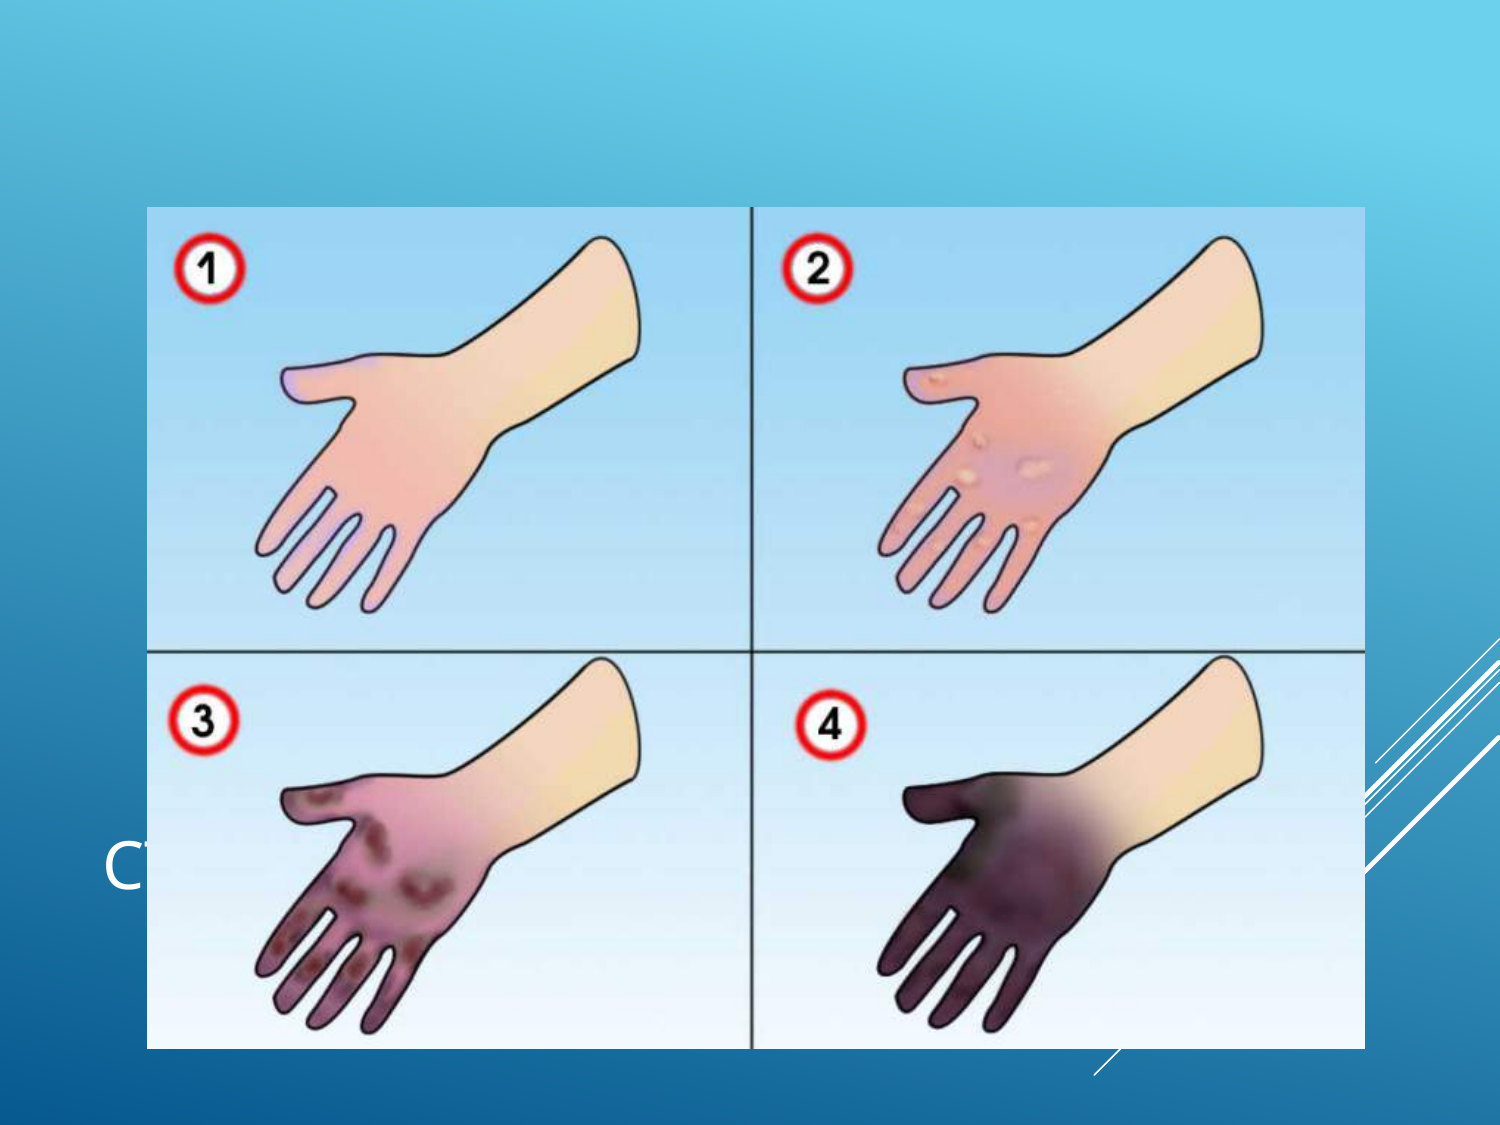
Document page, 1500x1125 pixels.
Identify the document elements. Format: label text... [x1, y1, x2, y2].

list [147, 207, 1365, 1049]
title Степени обморожения [87, 737, 147, 988]
